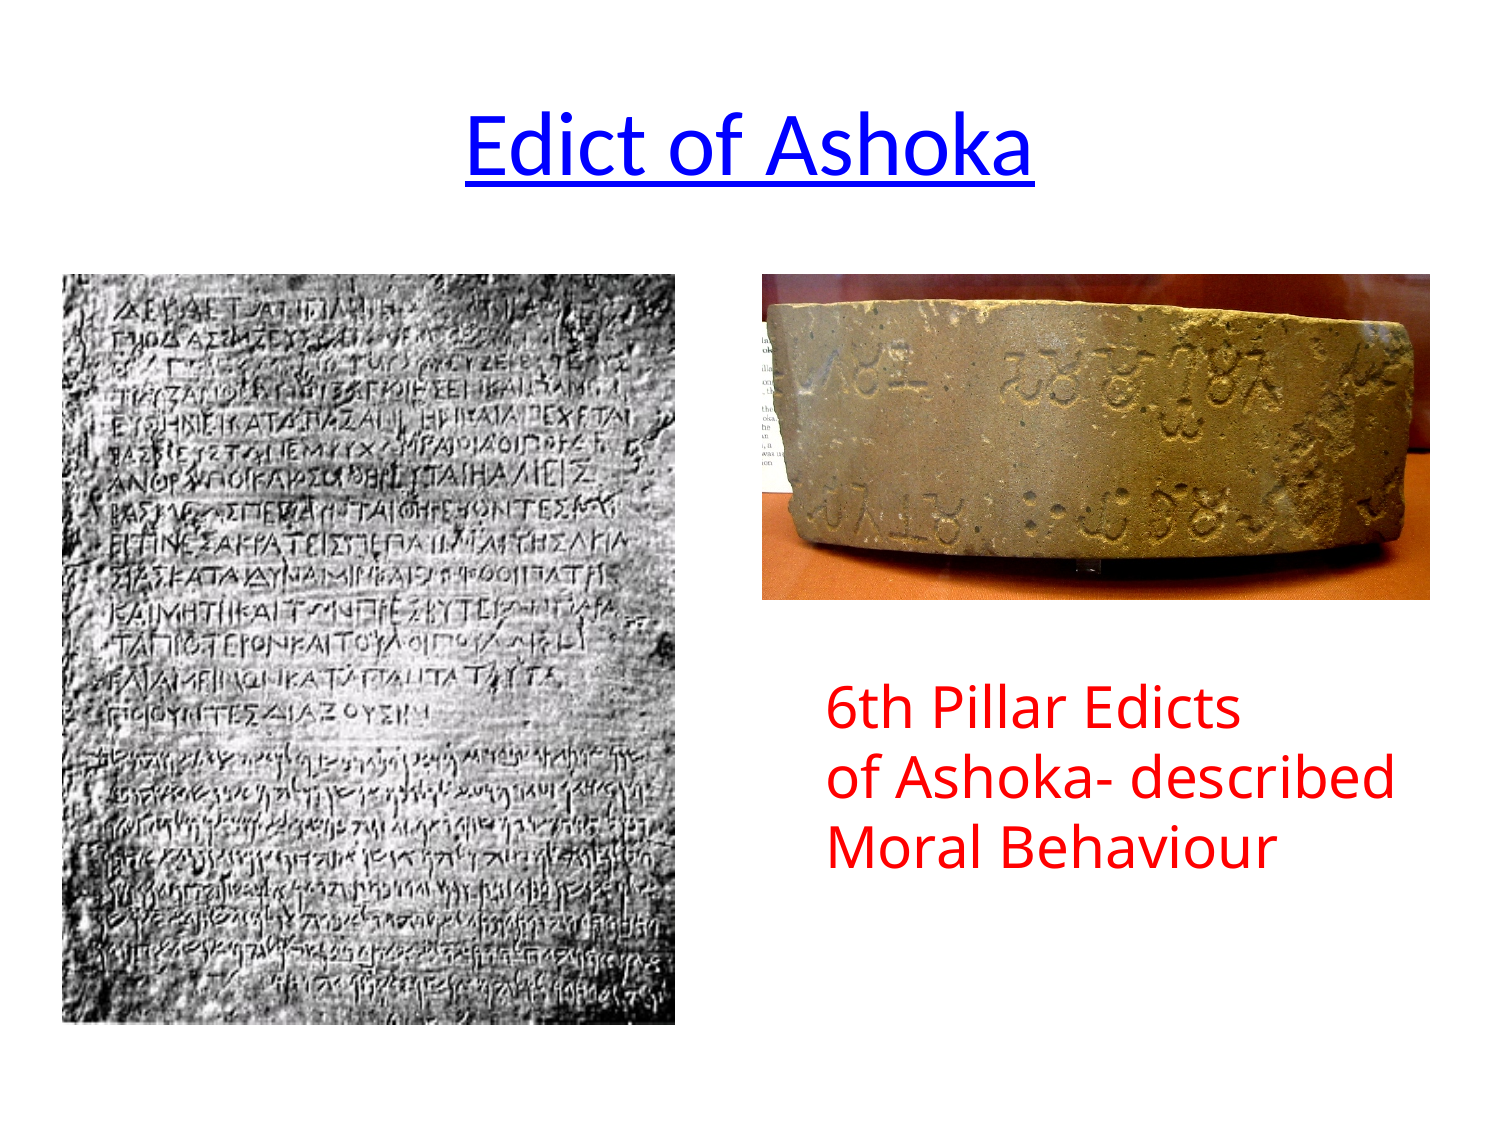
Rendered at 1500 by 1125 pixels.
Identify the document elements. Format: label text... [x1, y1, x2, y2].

title Edict of Ashoka [75, 45, 1425, 233]
text_box 6th Pillar Edicts of Ashoka- described Moral Behaviour [810, 662, 1500, 888]
picture [762, 274, 1430, 601]
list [62, 274, 676, 1026]
